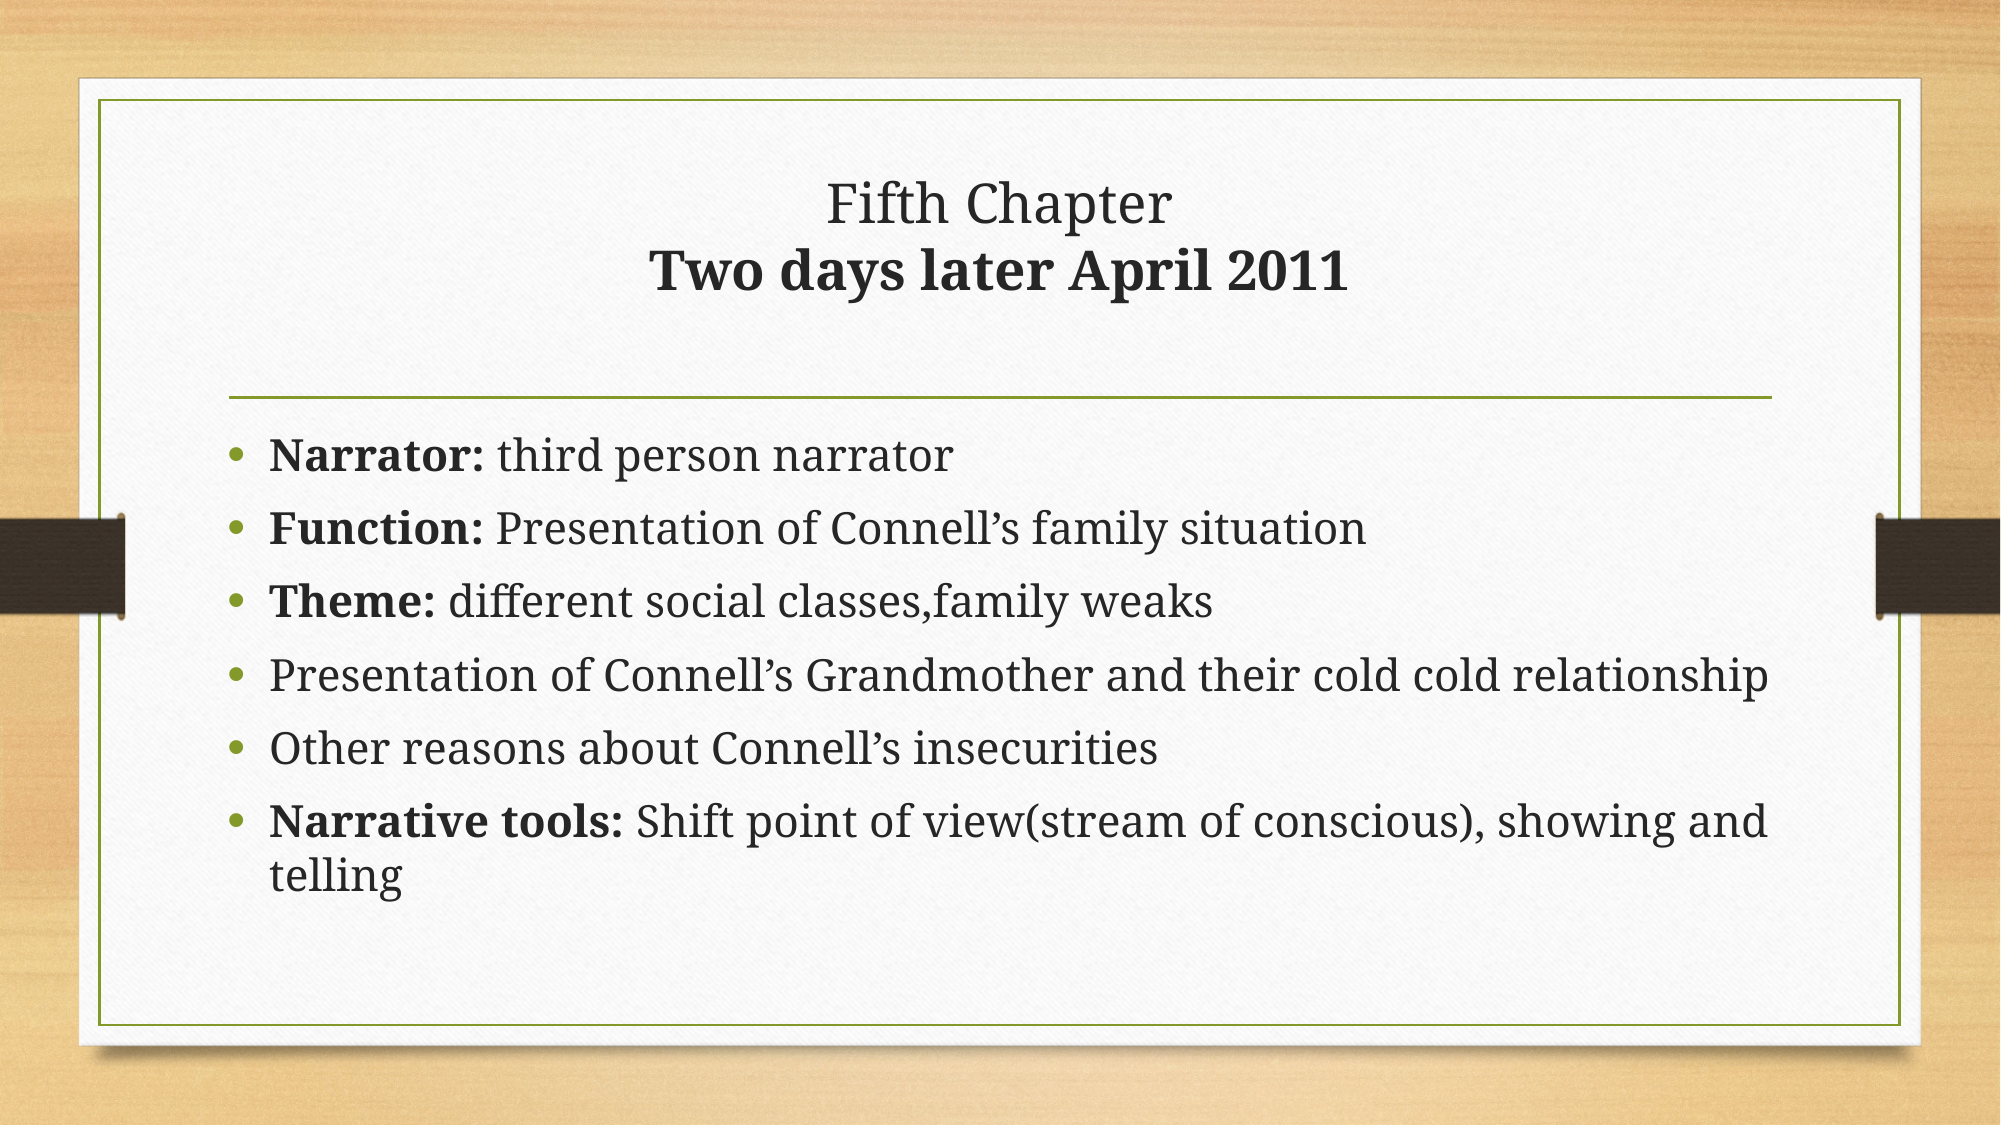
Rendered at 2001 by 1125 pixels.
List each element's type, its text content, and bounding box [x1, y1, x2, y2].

picture [0, 0, 2001, 1125]
list Narrator: third person narrator Function: Presentation of Connell’s family situation Theme: different social classes,family weaks Presentation of Connell’s Grandmother and their cold cold relationship Other reasons about Connell’s insecurities Narrative tools: Shift point of view(stream of conscious), showing and telling [212, 419, 1788, 964]
title Fifth Chapter Two days later April 2011 [212, 161, 1788, 375]
